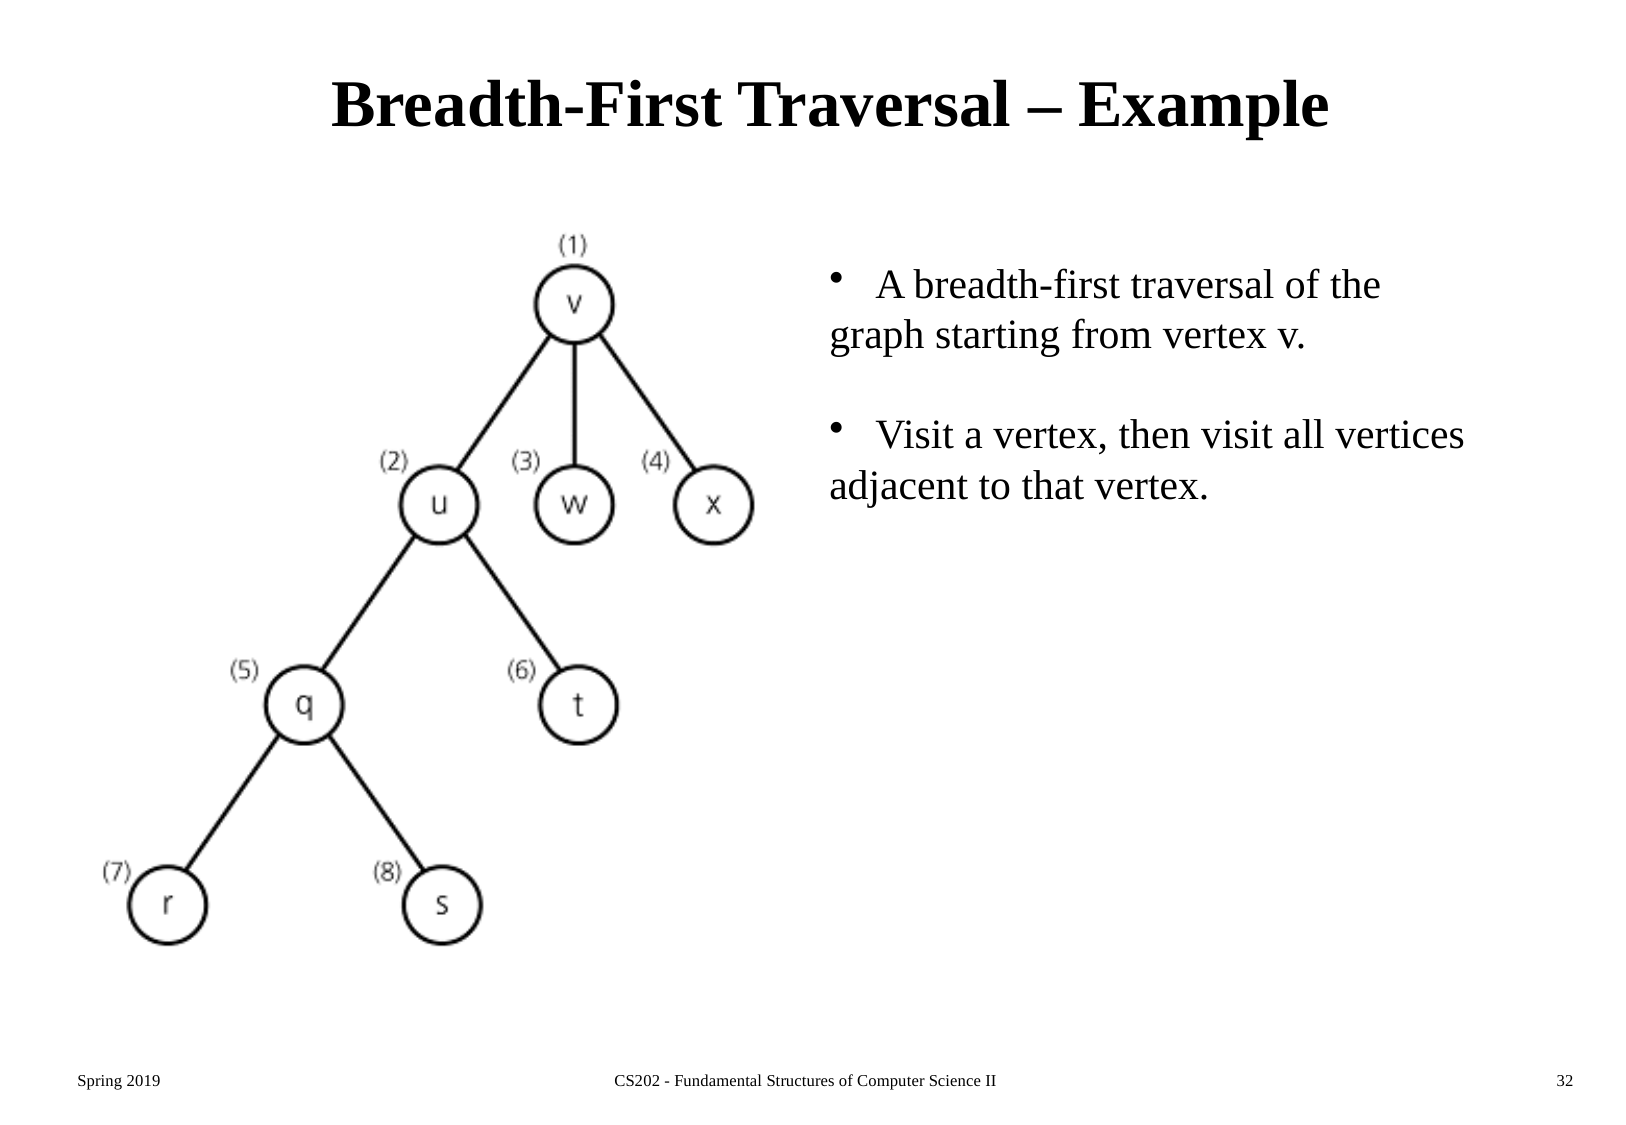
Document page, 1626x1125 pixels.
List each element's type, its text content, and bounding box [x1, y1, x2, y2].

text_box A breadth-first traversal of the graph starting from vertex v. Visit a vertex, then visit all vertices adjacent to that vertex. [814, 249, 1481, 565]
slide_number 32 [1249, 1062, 1589, 1101]
footer CS202 - Fundamental Structures of Computer Science II [500, 1062, 1111, 1101]
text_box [74, 212, 786, 1013]
title Breadth-First Traversal – Example [62, 24, 1600, 175]
slide_number Spring 2019 [62, 1062, 402, 1101]
